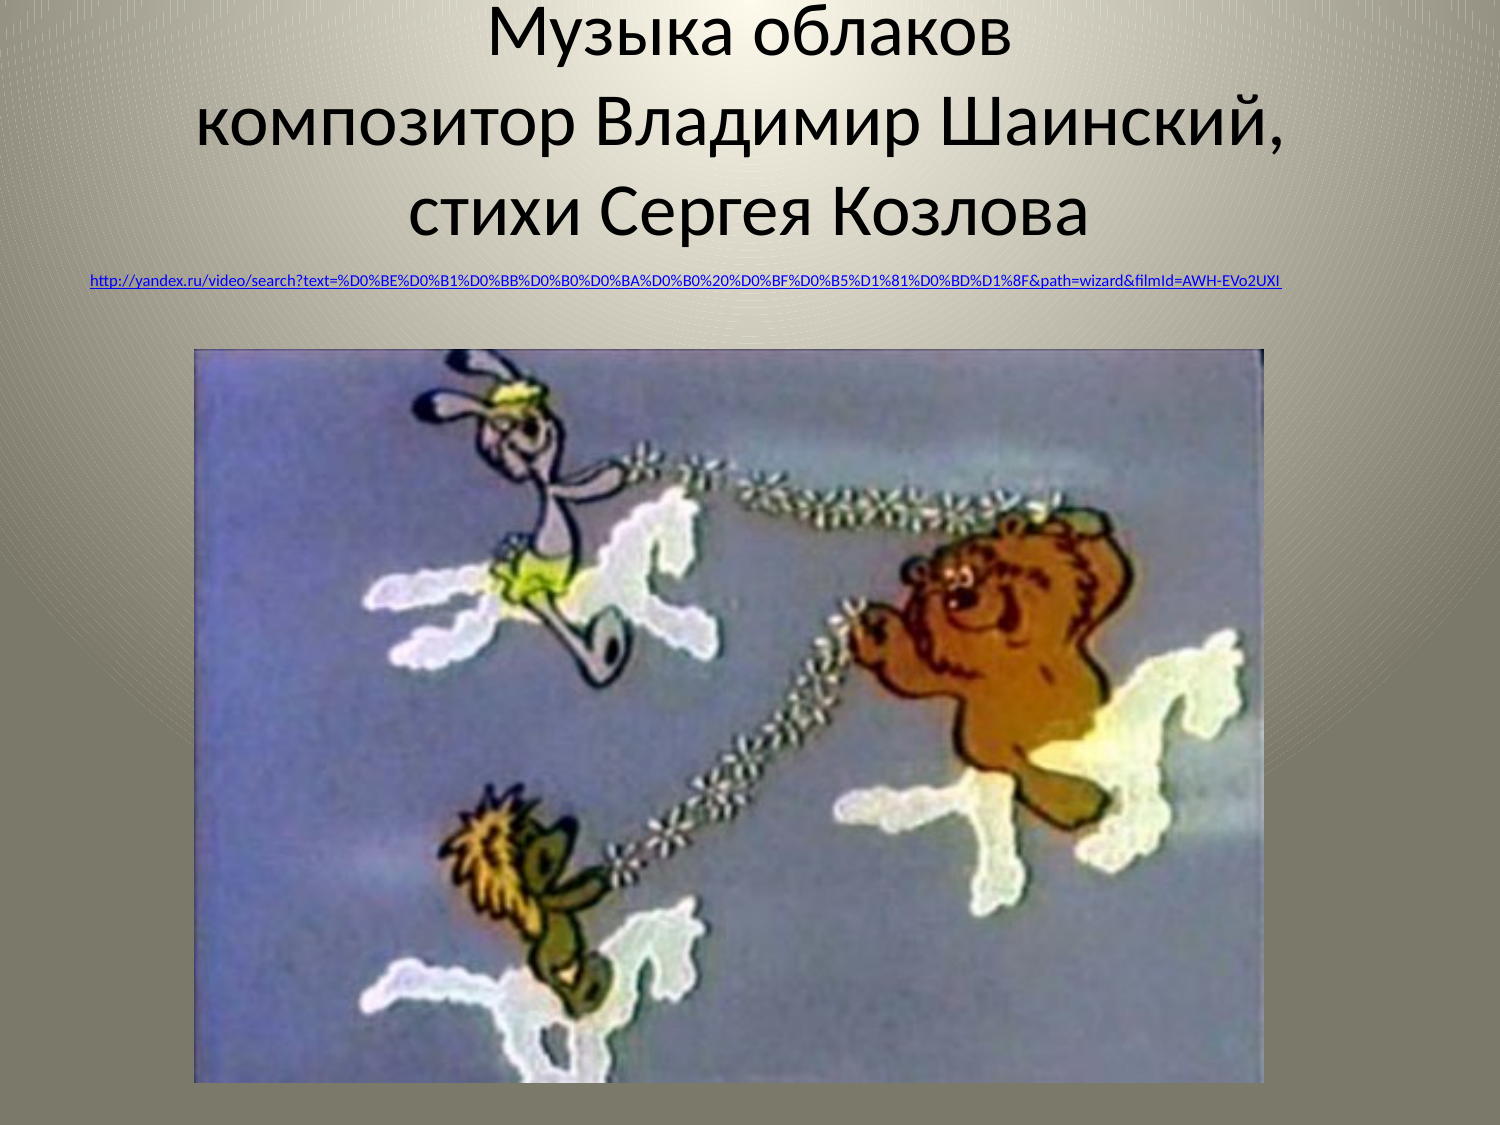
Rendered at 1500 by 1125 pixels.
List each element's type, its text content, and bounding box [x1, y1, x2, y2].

picture [194, 349, 1264, 1083]
title Музыка облаков композитор Владимир Шаинский, стихи Сергея Козлова [75, 66, 1425, 256]
list http://yandex.ru/video/search?text=%D0%BE%D0%B1%D0%BB%D0%B0%D0%BA%D0%B0%20%D0%BF%D0%B5%D1%81%D0%BD%D1%8F&path=wizard&filmId=AWH-EVo2UXI [75, 262, 1425, 1005]
